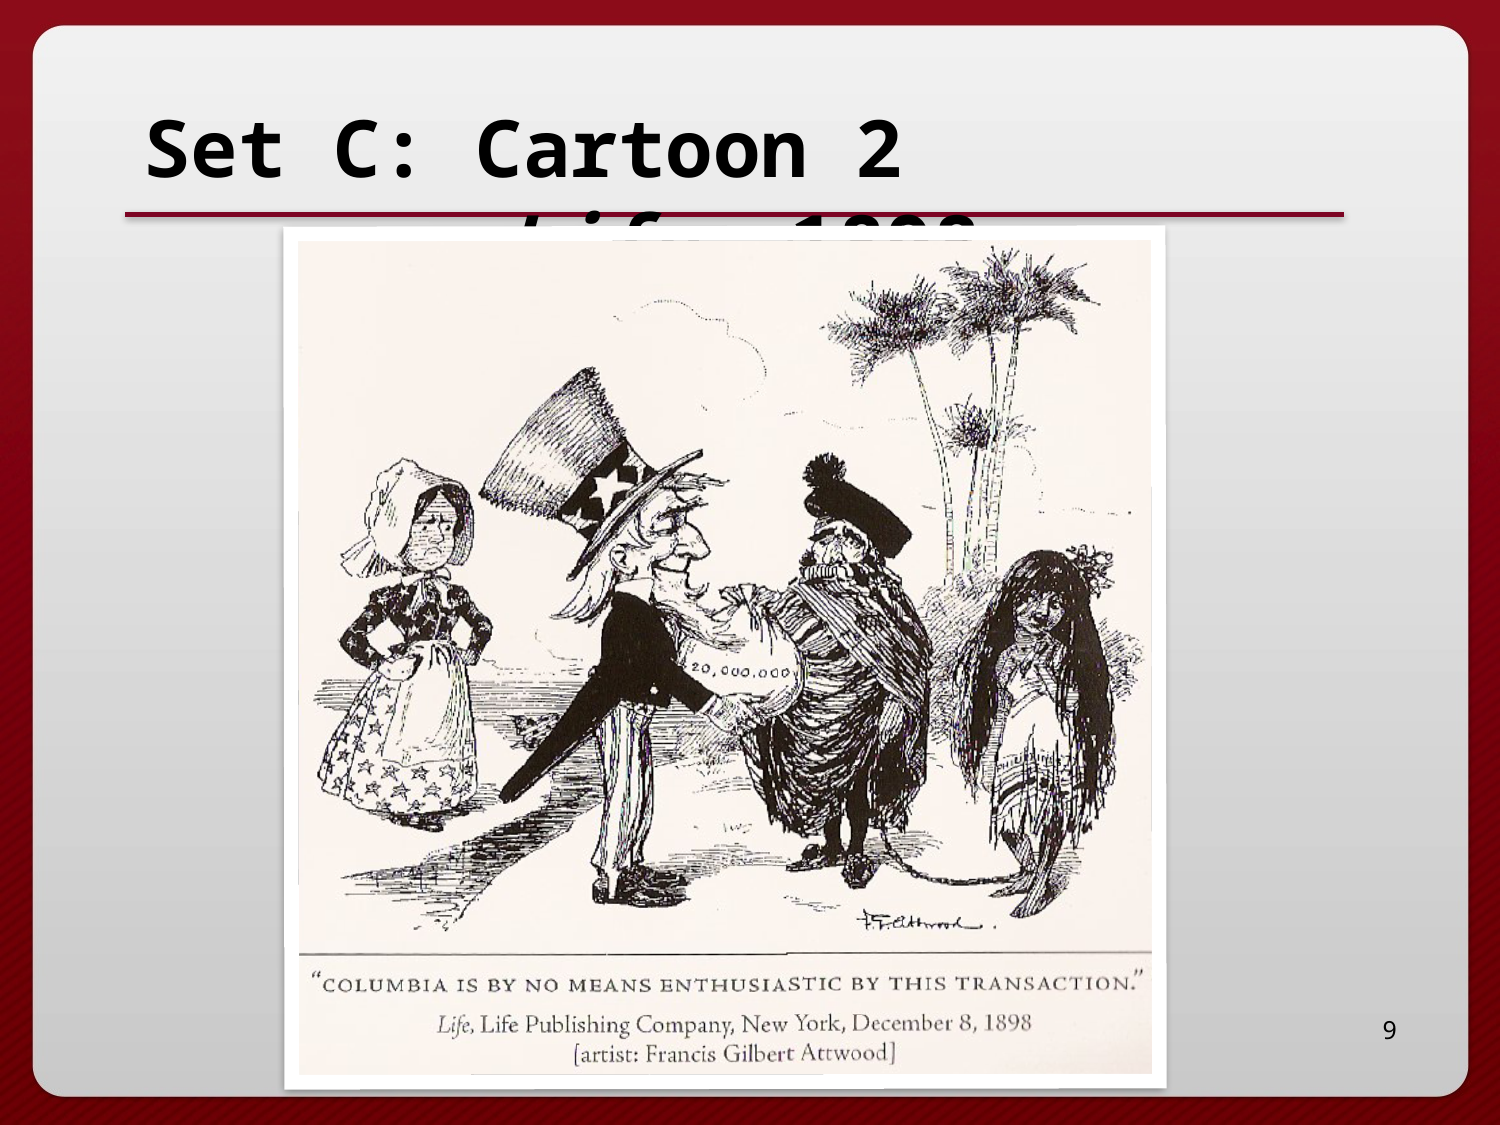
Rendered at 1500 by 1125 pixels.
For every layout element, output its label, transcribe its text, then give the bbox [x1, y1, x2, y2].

picture [0, 0, 1500, 1125]
title Set C: Cartoon 2 Life, 1898 [115, 90, 1372, 184]
